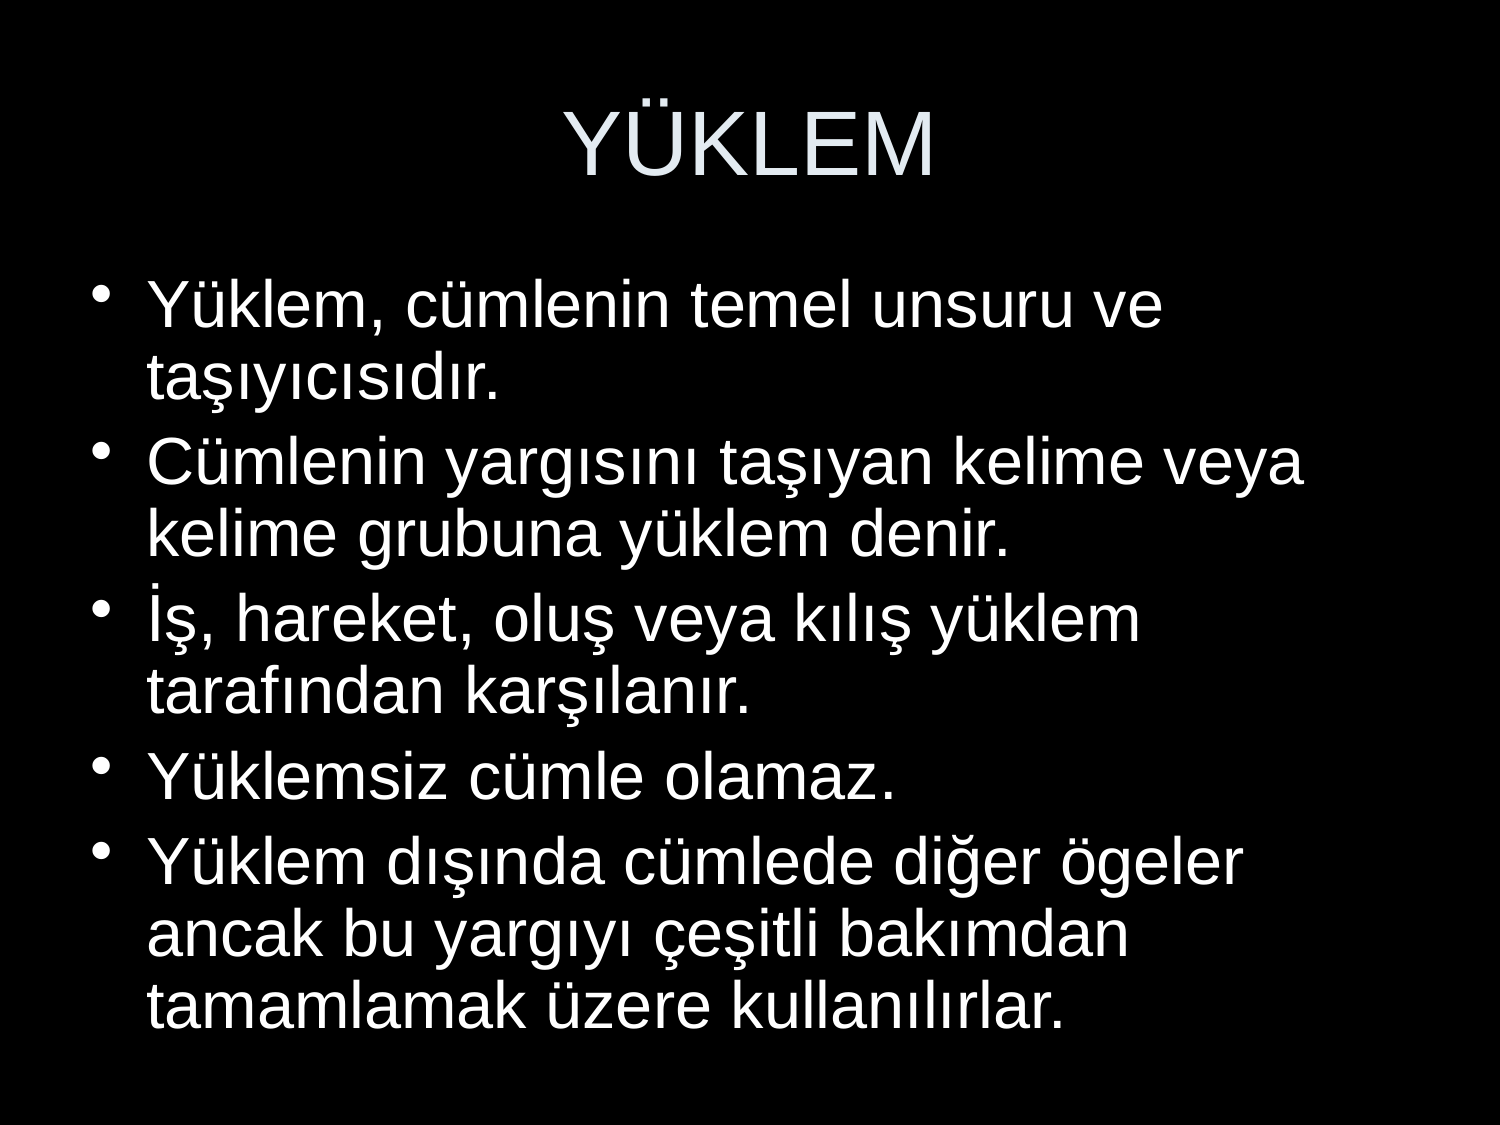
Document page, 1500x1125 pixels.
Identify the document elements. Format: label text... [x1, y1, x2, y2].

list Yüklem, cümlenin temel unsuru ve taşıyıcısıdır. Cümlenin yargısını taşıyan kelime veya kelime grubuna yüklem denir. İş, hareket, oluş veya kılış yüklem tarafından karşılanır. Yüklemsiz cümle olamaz. Yüklem dışında cümlede diğer ögeler ancak bu yargıyı çeşitli bakımdan tamamlamak üzere kullanılırlar. [75, 262, 1425, 1125]
title YÜKLEM [75, 45, 1425, 233]
